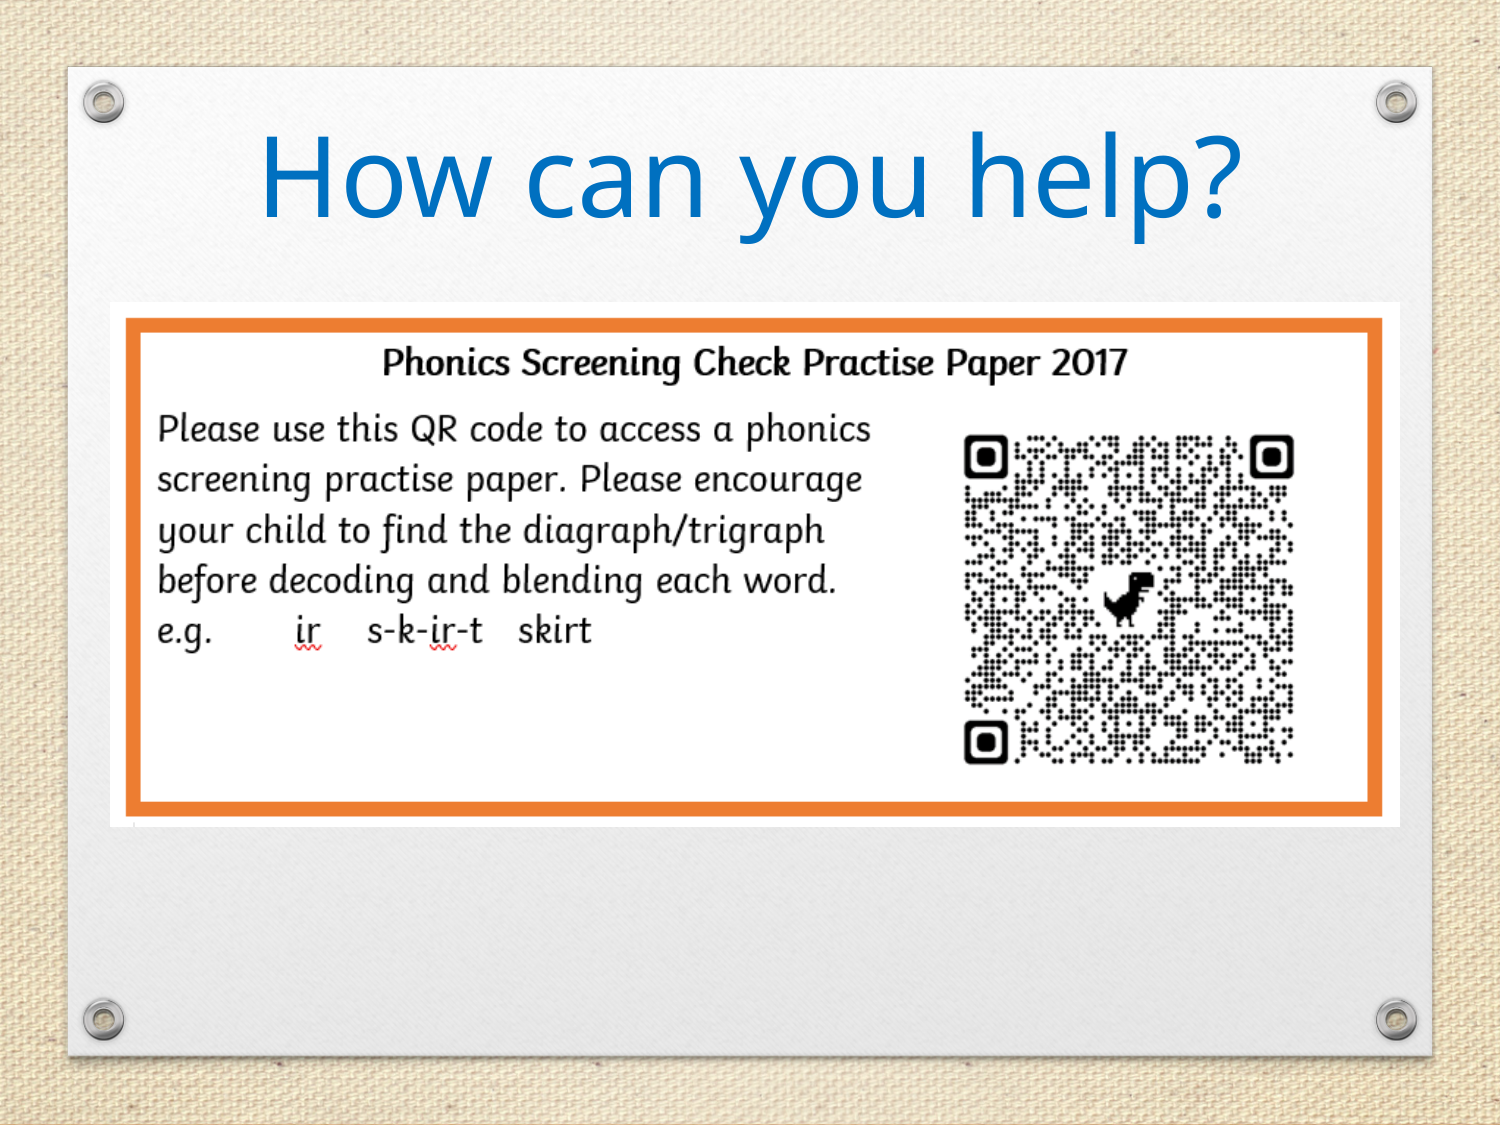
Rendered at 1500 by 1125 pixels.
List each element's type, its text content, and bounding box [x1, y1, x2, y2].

picture [0, 0, 1500, 1125]
text_box How can you help? [242, 97, 1424, 368]
